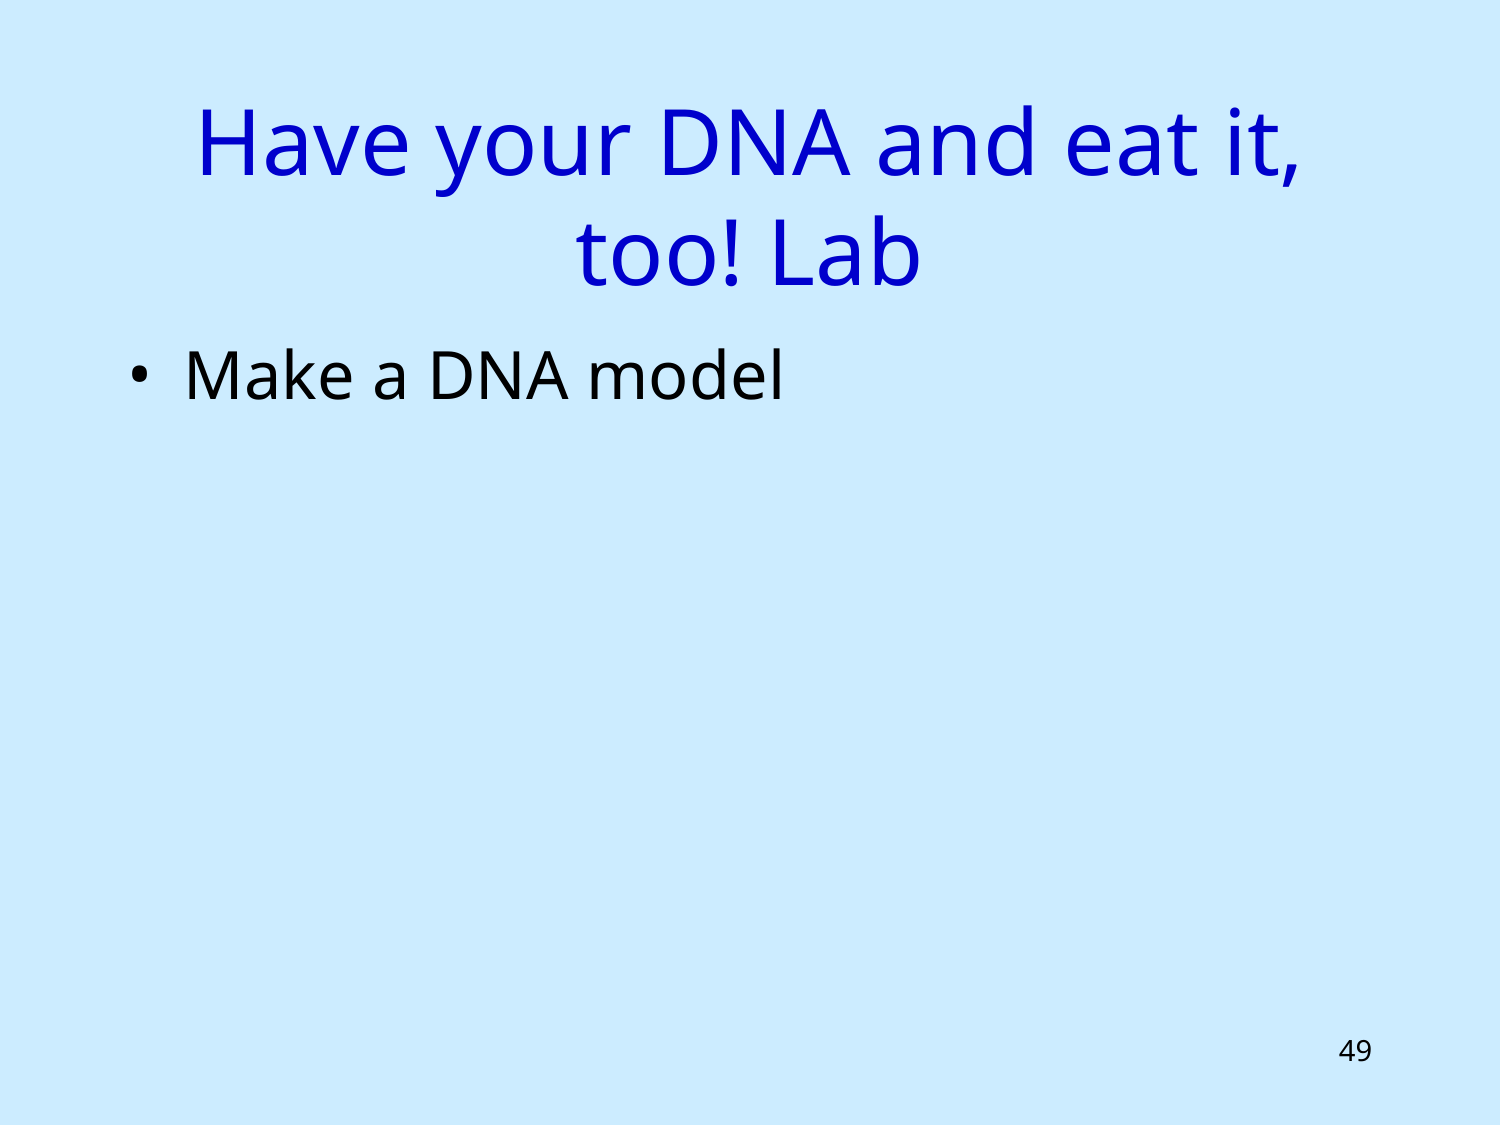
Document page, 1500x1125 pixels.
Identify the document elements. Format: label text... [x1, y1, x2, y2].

list Make a DNA model [112, 324, 1388, 1000]
title Have your DNA and eat it, too! Lab [112, 99, 1388, 288]
text_box 49 [1074, 1024, 1388, 1100]
